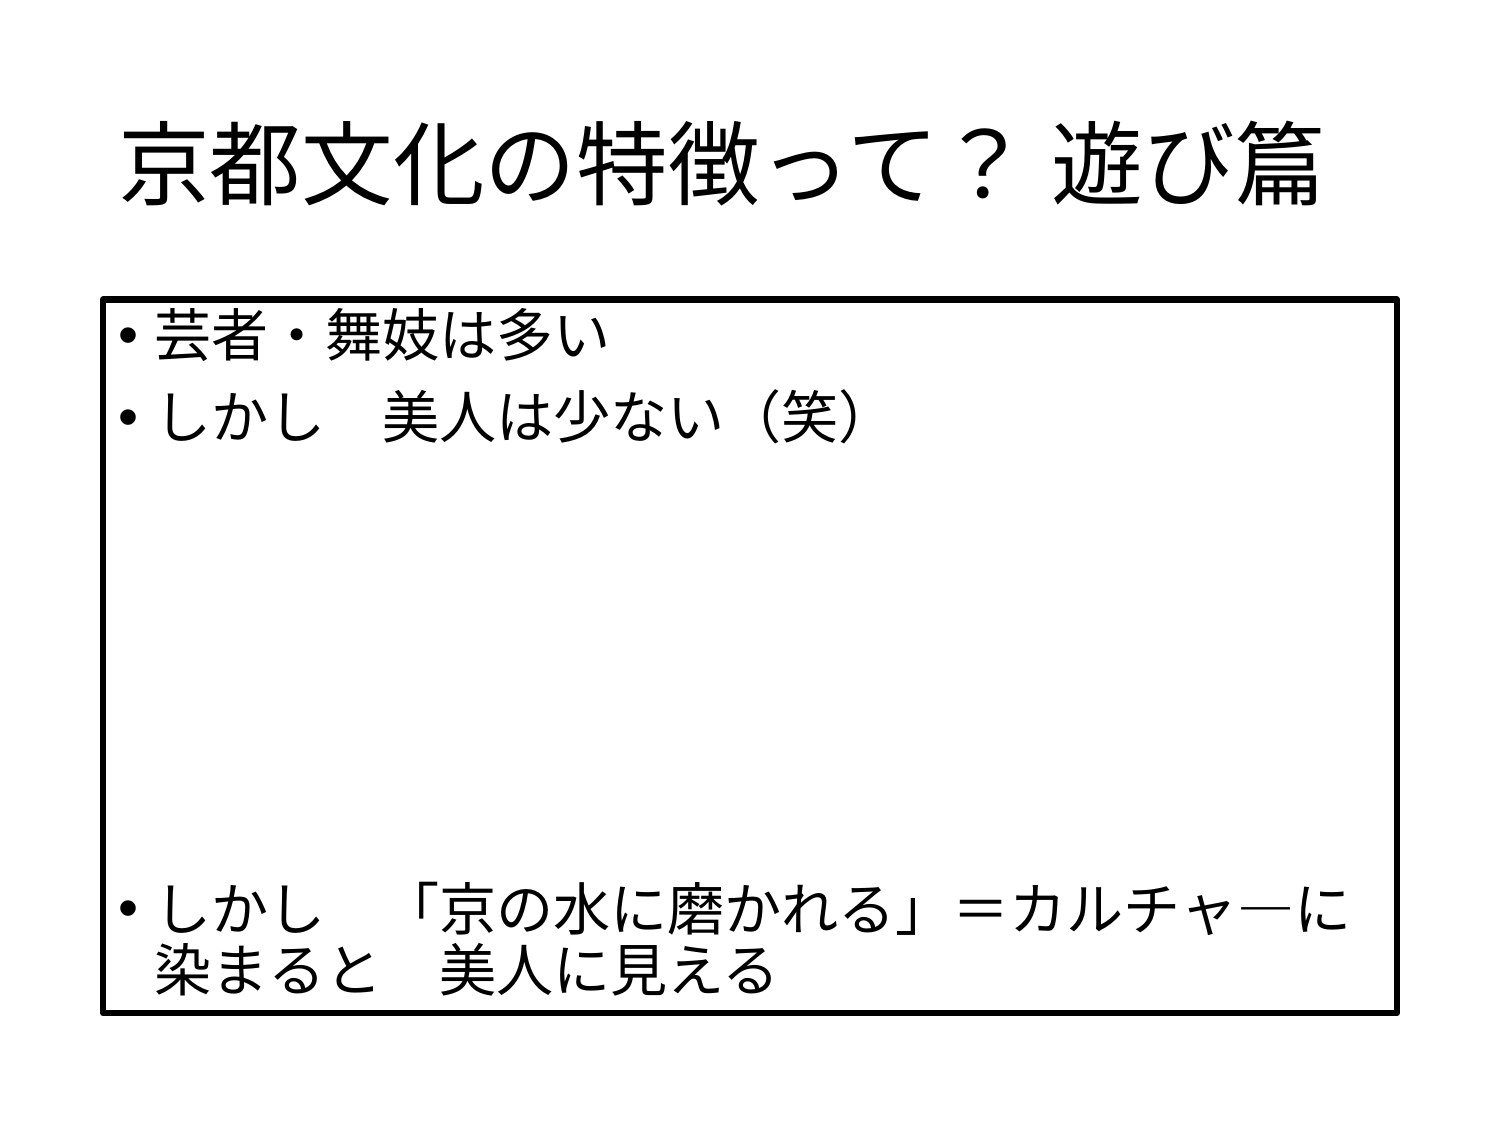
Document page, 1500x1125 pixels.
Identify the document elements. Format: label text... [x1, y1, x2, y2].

title 京都文化の特徴って？ 遊び篇 [103, 59, 1397, 278]
list 芸者・舞妓は多い しかし 美人は少ない（笑） しかし 「京の水に磨かれる」＝カルチャ―に染まると 美人に見える [103, 299, 1397, 1014]
